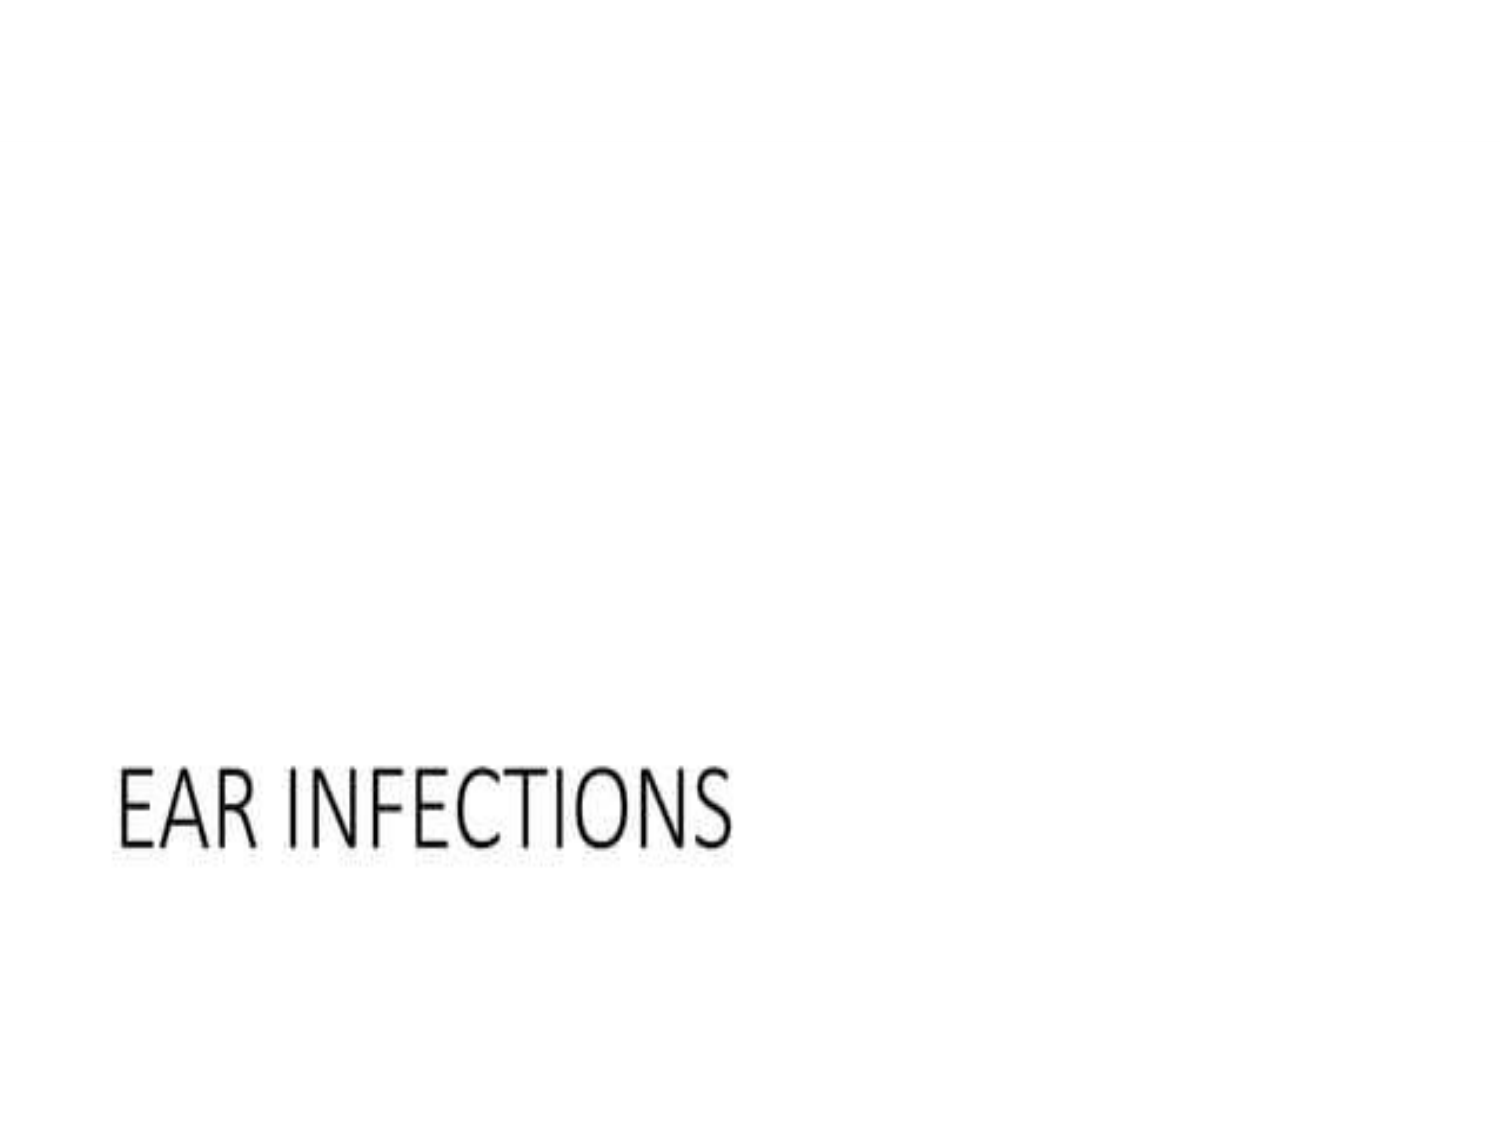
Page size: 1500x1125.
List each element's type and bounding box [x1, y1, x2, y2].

picture [0, 139, 1500, 1125]
